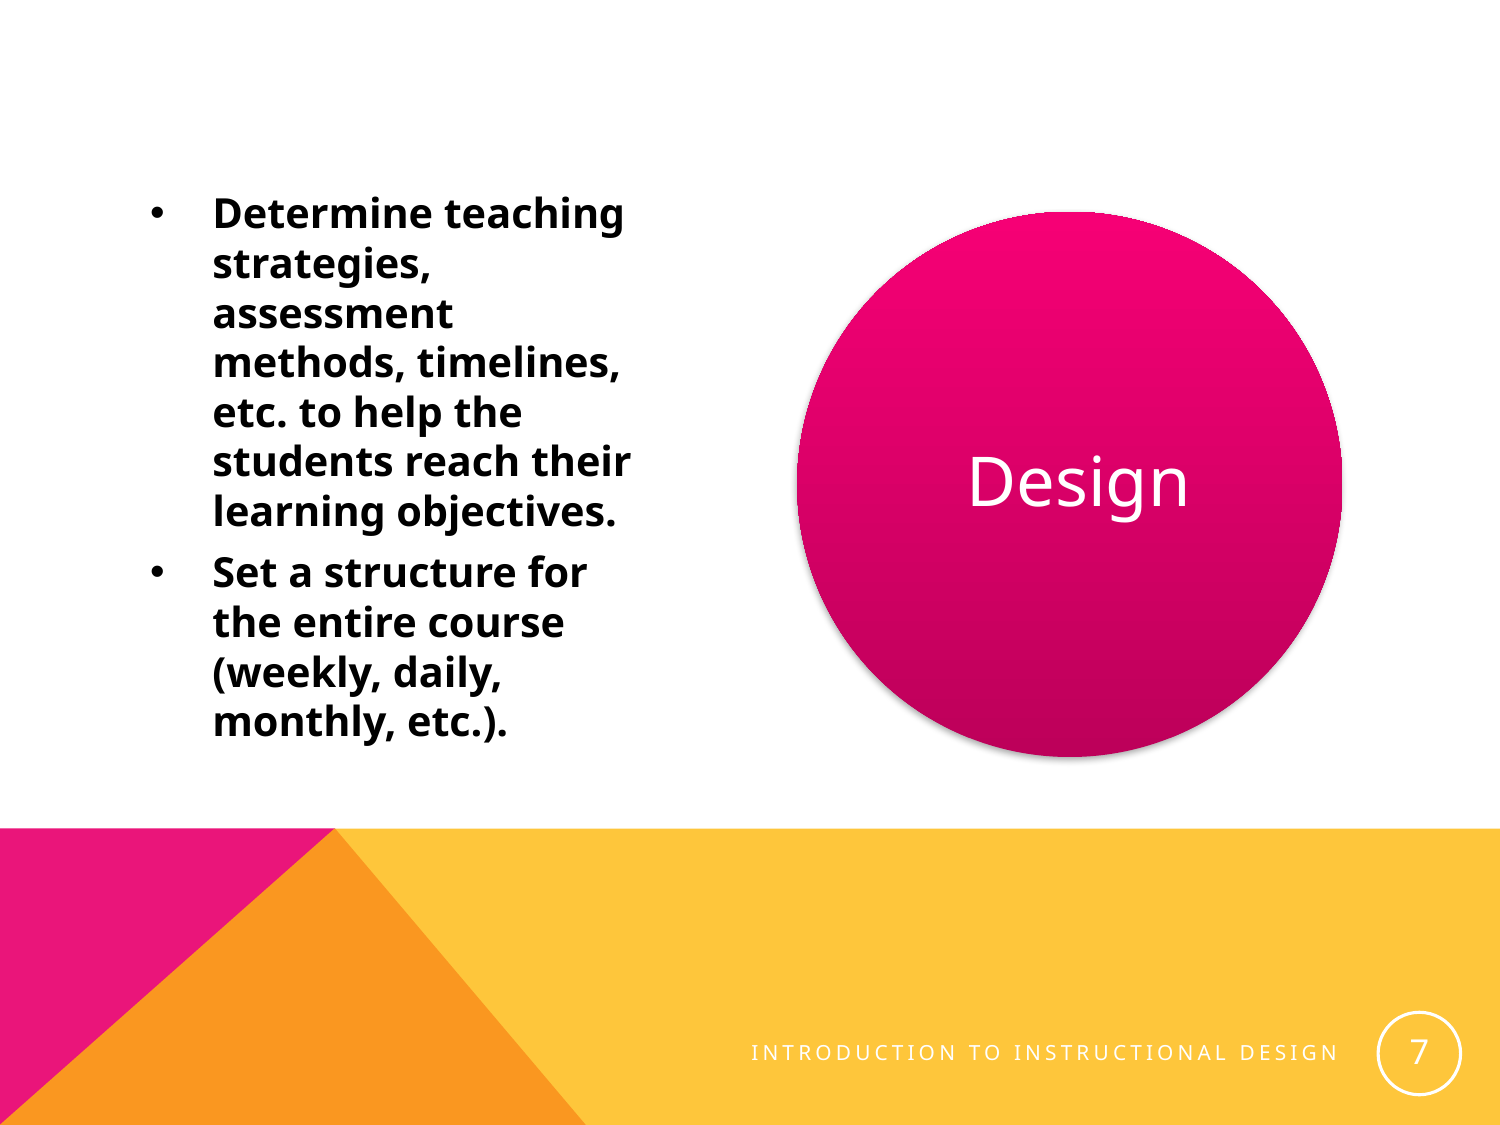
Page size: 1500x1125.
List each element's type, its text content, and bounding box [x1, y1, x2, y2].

text_box Design [804, 291, 1353, 678]
text_box [877, 211, 1262, 291]
text_box [797, 423, 804, 545]
text_box [877, 678, 1262, 758]
footer Introduction to instructional design [577, 1031, 1352, 1076]
slide_number 7 [1376, 1010, 1463, 1097]
list Determine teaching strategies, assessment methods, timelines, etc. to help the students reach their learning objectives. Set a structure for the entire course (weekly, daily, monthly, etc.). [135, 179, 660, 789]
